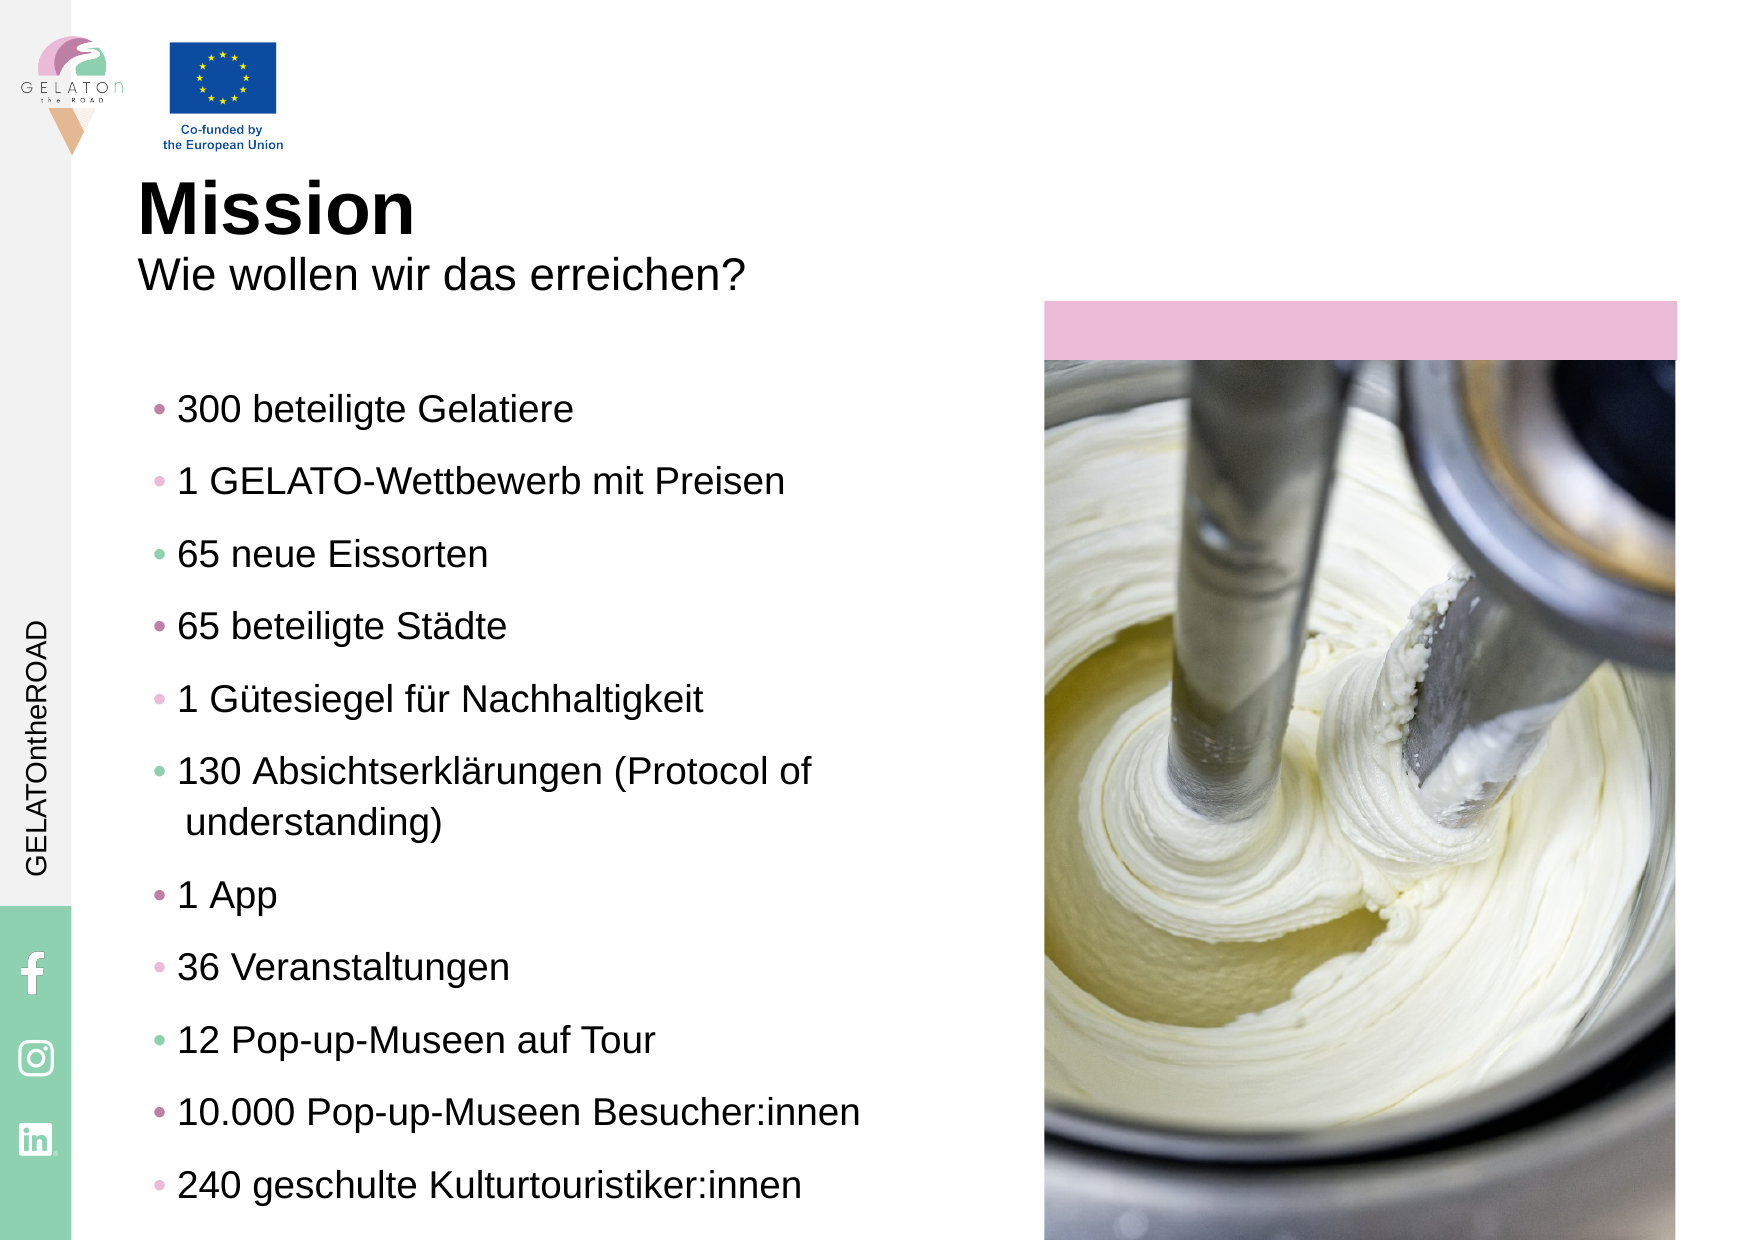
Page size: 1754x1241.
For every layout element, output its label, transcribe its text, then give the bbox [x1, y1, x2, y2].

text_box GELATOntheROAD [9, 601, 60, 892]
picture [21, 36, 123, 156]
text_box Mission Wie wollen wir das erreichen? [122, 89, 896, 380]
text_box [0, 0, 72, 906]
picture [15, 1038, 57, 1078]
text_box [0, 906, 72, 1240]
picture [7, 941, 61, 996]
text_box [1044, 300, 1677, 361]
picture [1043, 360, 1676, 1241]
picture [157, 29, 289, 163]
picture [19, 1123, 59, 1157]
list • 300 beteiligte Gelatiere • 1 GELATO-Wettbewerb mit Preisen • 65 neue Eissorten • 65 beteiligte Städte • 1 Gütesiegel für Nachhaltigkeit • 130 Absichtserklärungen (Protocol of understanding) • 1 App • 36 Veranstaltungen • 12 Pop-up-Museen auf Tour • 10.000 Pop-up-Museen Besucher:innen • 240 geschulte Kulturtouristiker:innen [137, 371, 1002, 1216]
